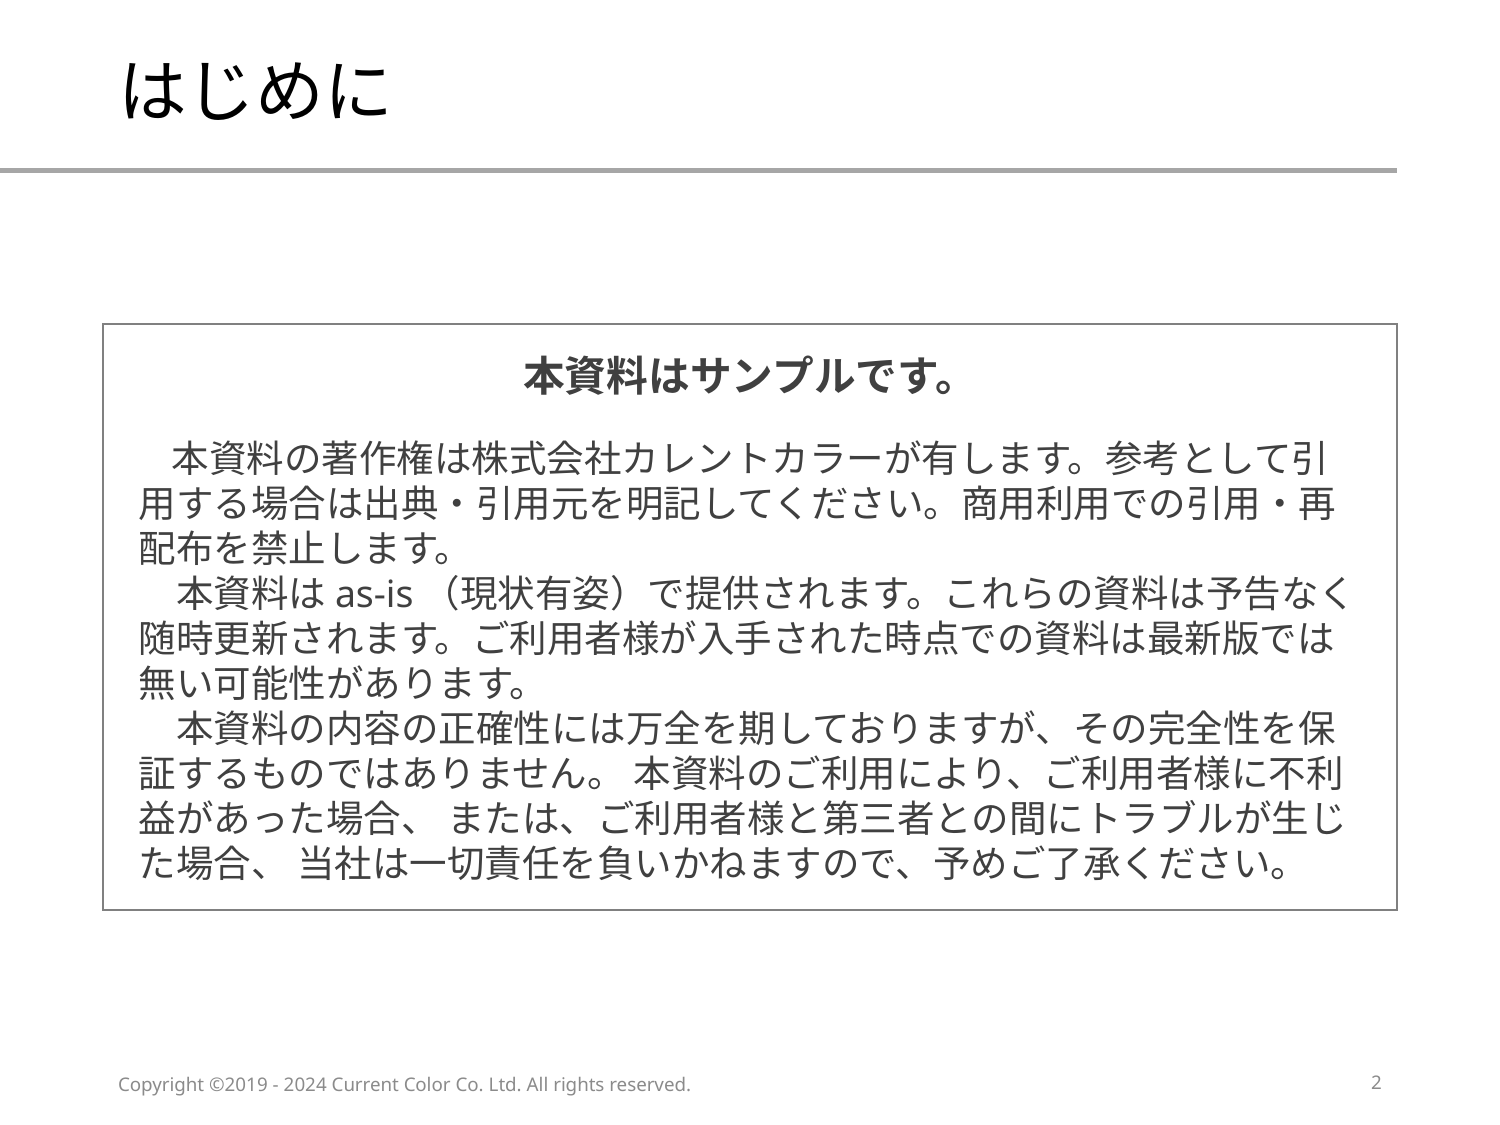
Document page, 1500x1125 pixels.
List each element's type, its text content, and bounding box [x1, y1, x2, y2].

title はじめに [103, 43, 1397, 146]
text_box 本資料はサンプルです。 本資料の著作権は株式会社カレントカラーが有します。参考として引用する場合は出典・引用元を明記してください。商用利用での引用・再配布を禁止します。 本資料はas-is（現状有姿）で提供されます。これらの資料は予告なく随時更新されます。ご利用者様が入手された時点での資料は最新版では無い可能性があります。 本資料の内容の正確性には万全を期しておりますが、その完全性を保証するものではありません。 本資料のご利用により、ご利用者様に不利益があった場合、 または、ご利用者様と第三者との間にトラブルが生じた場合、 当社は一切責任を負いかねますので、予めご了承ください。 [102, 323, 1398, 911]
footer Copyright ©2019 - 2024 Current Color Co. Ltd. All rights reserved. [103, 1065, 1004, 1103]
slide_number 2 [1059, 1065, 1397, 1103]
